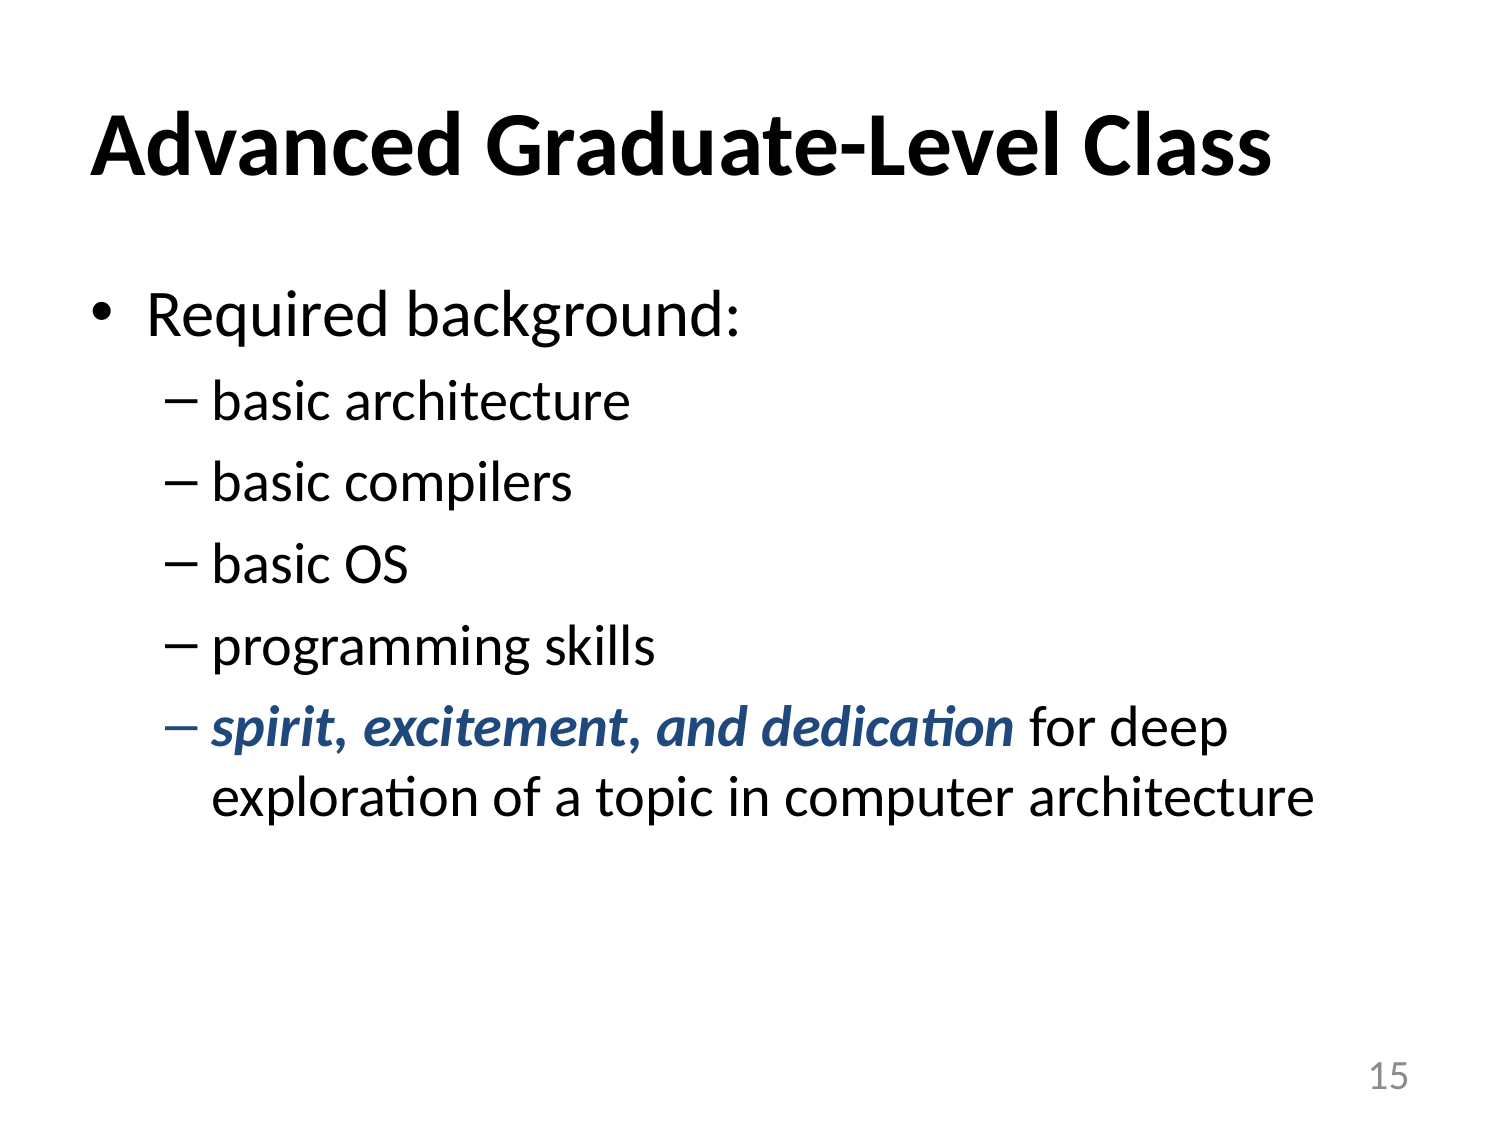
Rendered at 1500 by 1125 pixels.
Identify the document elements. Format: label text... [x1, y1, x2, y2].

list Required background: basic architecture basic compilers basic OS programming skills spirit, excitement, and dedication for deep exploration of a topic in computer architecture [75, 262, 1425, 1005]
title Advanced Graduate-Level Class [75, 45, 1425, 233]
slide_number 15 [1074, 1042, 1425, 1103]
